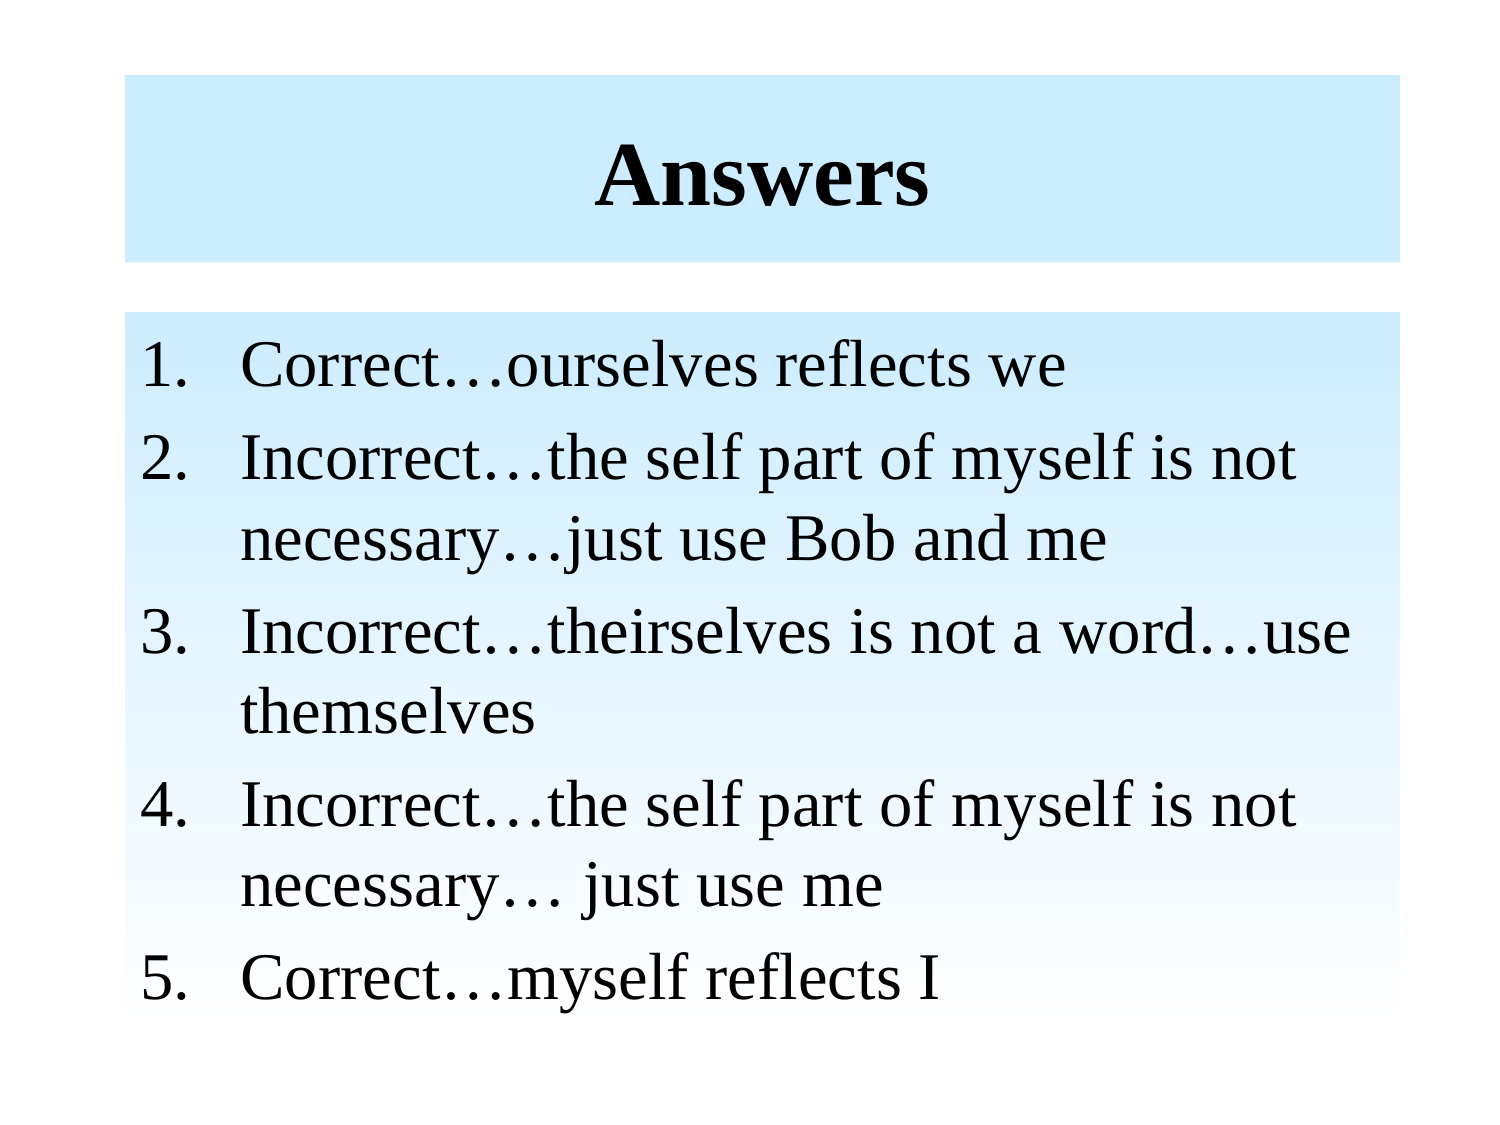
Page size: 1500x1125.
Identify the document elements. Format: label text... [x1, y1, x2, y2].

title Answers [125, 75, 1400, 263]
subtitle Correct…ourselves reflects we Incorrect…the self part of myself is not necessary…just use Bob and me Incorrect…theirselves is not a word…use themselves Incorrect…the self part of myself is not necessary… just use me 5. Correct…myself reflects I [125, 312, 1400, 1025]
